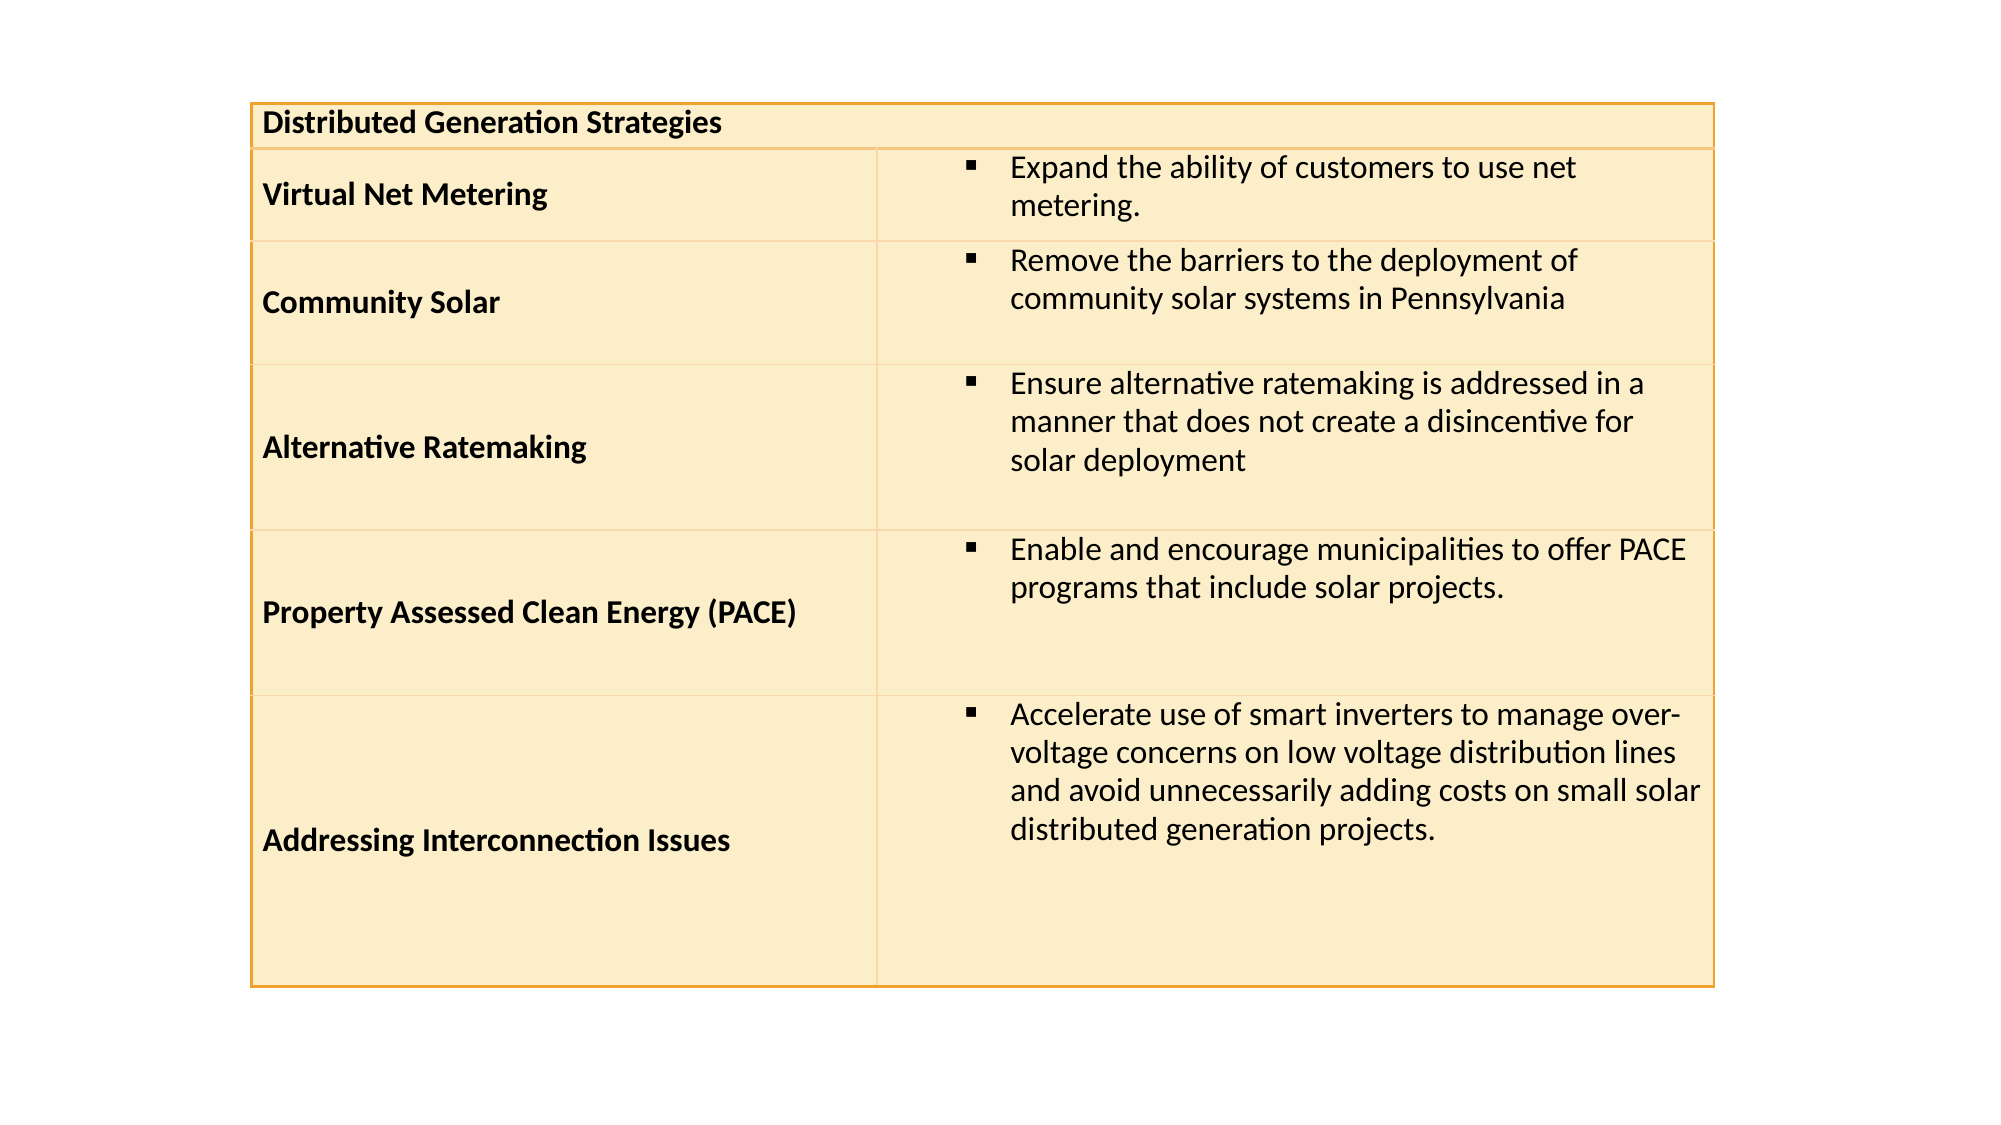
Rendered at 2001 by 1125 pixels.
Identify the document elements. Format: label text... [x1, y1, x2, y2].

table_cell Ensure alternative ratemaking is addressed in a manner that does not create a disincentive for solar deployment [878, 365, 1713, 529]
table_header Distributed Generation Strategies [253, 105, 1713, 147]
table_cell Alternative Ratemaking [253, 365, 876, 529]
table_cell Virtual Net Metering [253, 150, 876, 240]
table_cell Community Solar [253, 242, 876, 364]
table_cell Remove the barriers to the deployment of community solar systems in Pennsylvania [878, 242, 1713, 364]
table_cell Expand the ability of customers to use net metering. [878, 150, 1713, 240]
table_cell Accelerate use of smart inverters to manage over-voltage concerns on low voltage distribution lines and avoid unnecessarily adding costs on small solar distributed generation projects. [878, 696, 1713, 985]
table_cell Property Assessed Clean Energy (PACE) [253, 531, 876, 695]
table_cell Addressing Interconnection Issues [253, 696, 876, 985]
table_cell Enable and encourage municipalities to offer PACE programs that include solar projects. [878, 531, 1713, 695]
